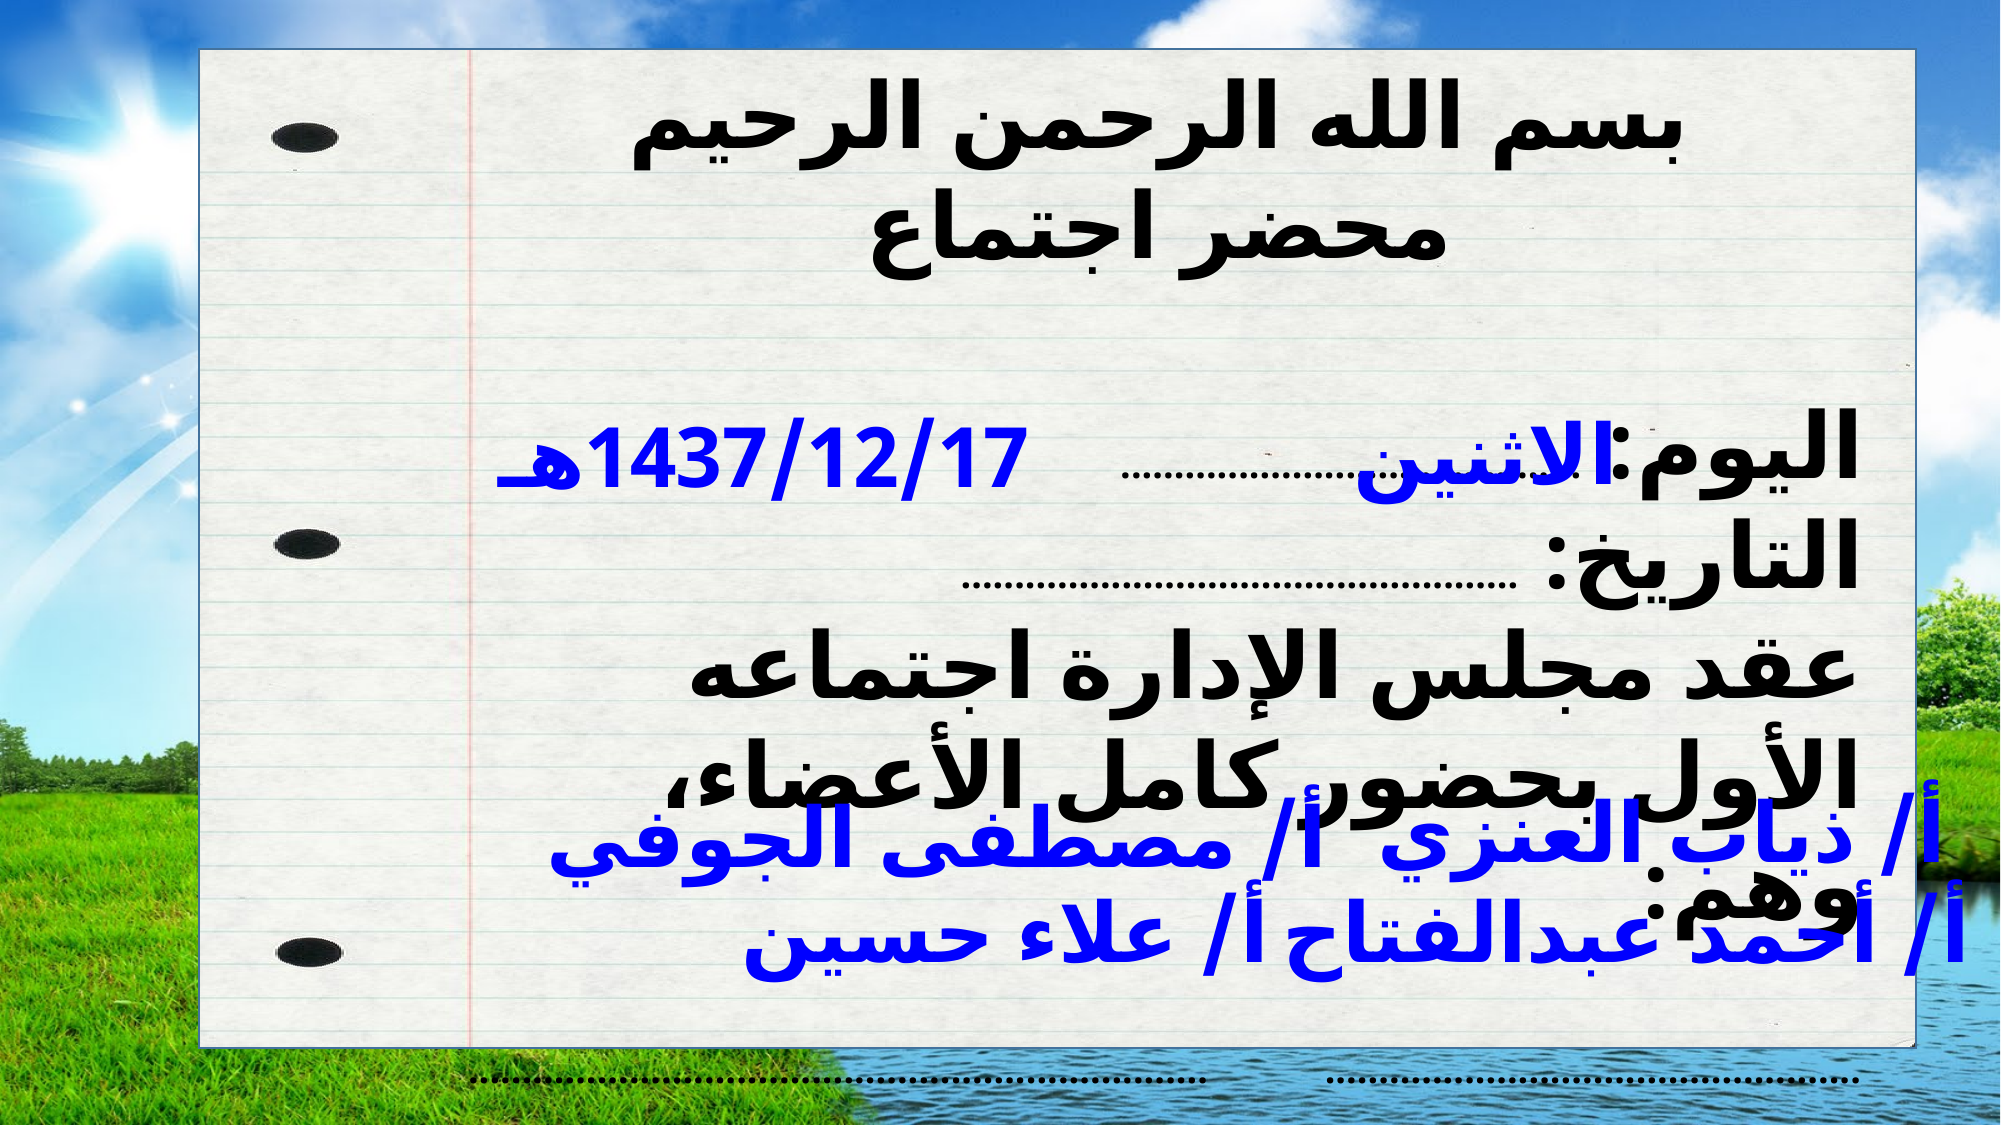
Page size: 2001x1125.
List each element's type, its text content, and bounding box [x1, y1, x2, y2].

text_box [198, 48, 1917, 1049]
text_box أ/ علاء حسين [726, 871, 1284, 987]
text_box أ/ أحمد عبدالفتاح [1284, 871, 1985, 987]
text_box أ/ ذياب العنزي [1362, 772, 1962, 871]
text_box 1437/12/17هـ [418, 396, 1045, 512]
text_box الاثنين [1338, 393, 1654, 509]
picture [0, 0, 2001, 1125]
text_box بسم الله الرحمن الرحيم محضر اجتماع اليوم: ........................................... التاريخ: .................................................... عقد مجلس الإدارة اجتماعه الأول بحضور كامل الأعضاء، وهم: .................................................. ..................................................................... ...................................................... .................................................................... ..................................................... ................................................................... [440, 49, 1879, 1125]
text_box أ/ مصطفى الجوفي [531, 776, 1342, 891]
